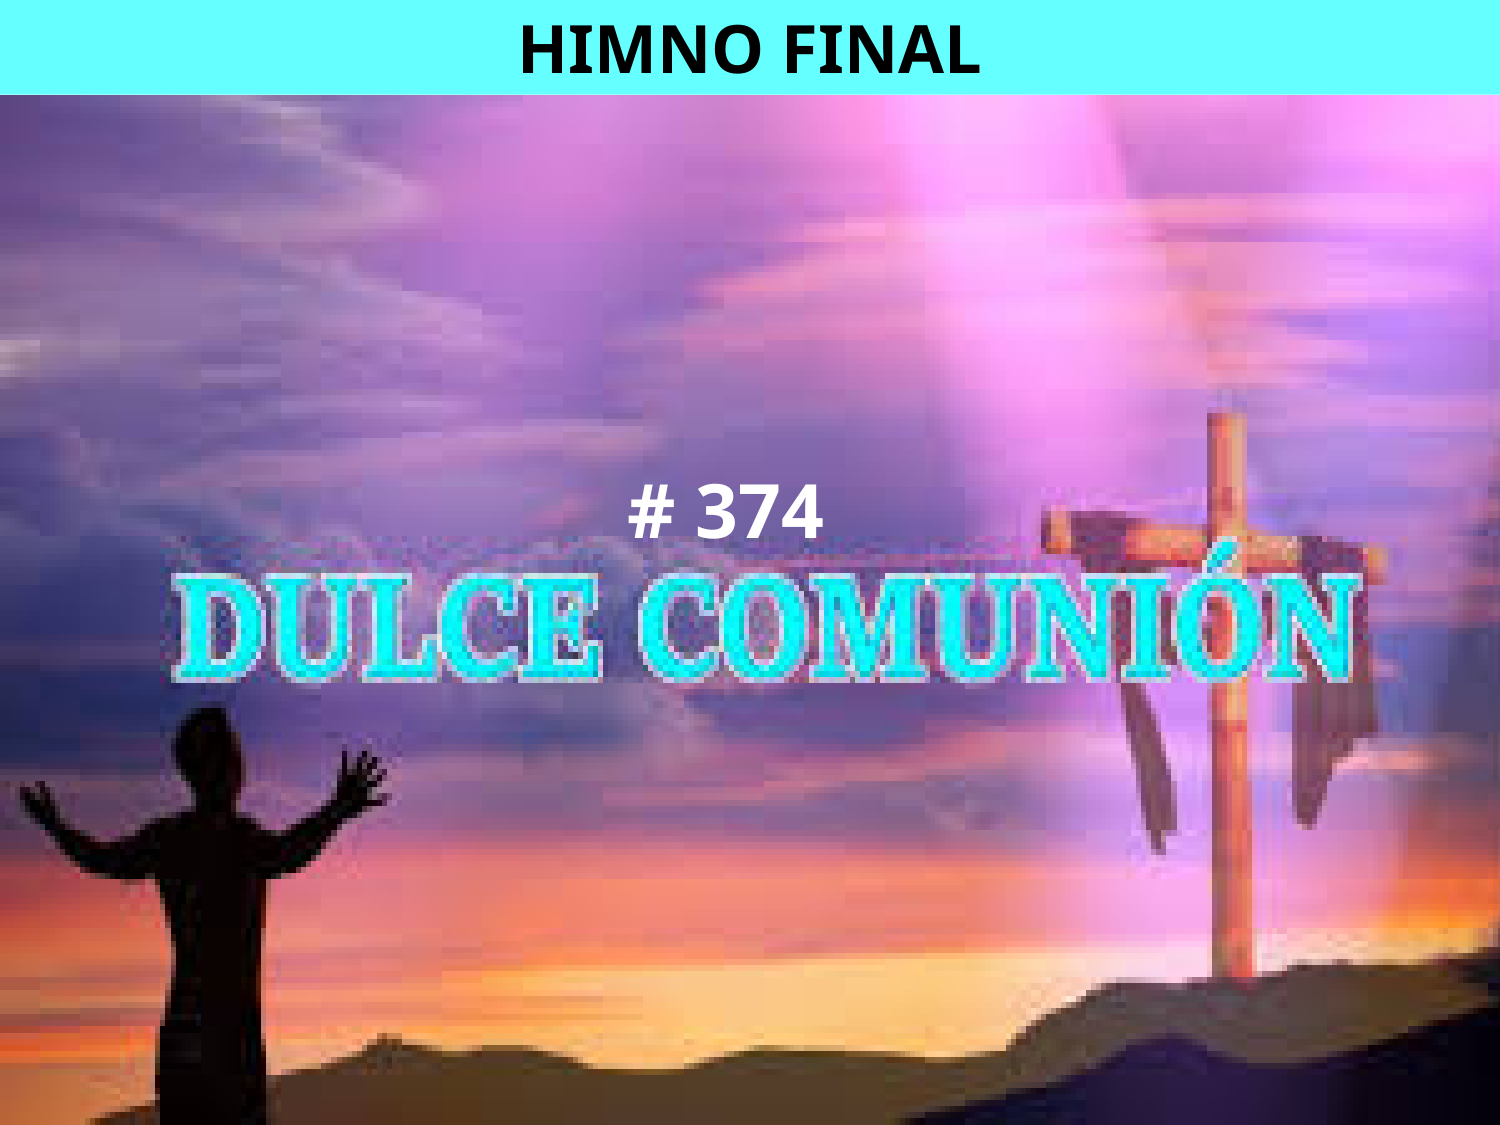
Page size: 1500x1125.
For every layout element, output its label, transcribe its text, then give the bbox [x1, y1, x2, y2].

text_box HIMNO FINAL [0, 0, 1500, 95]
picture [0, 95, 1500, 1125]
